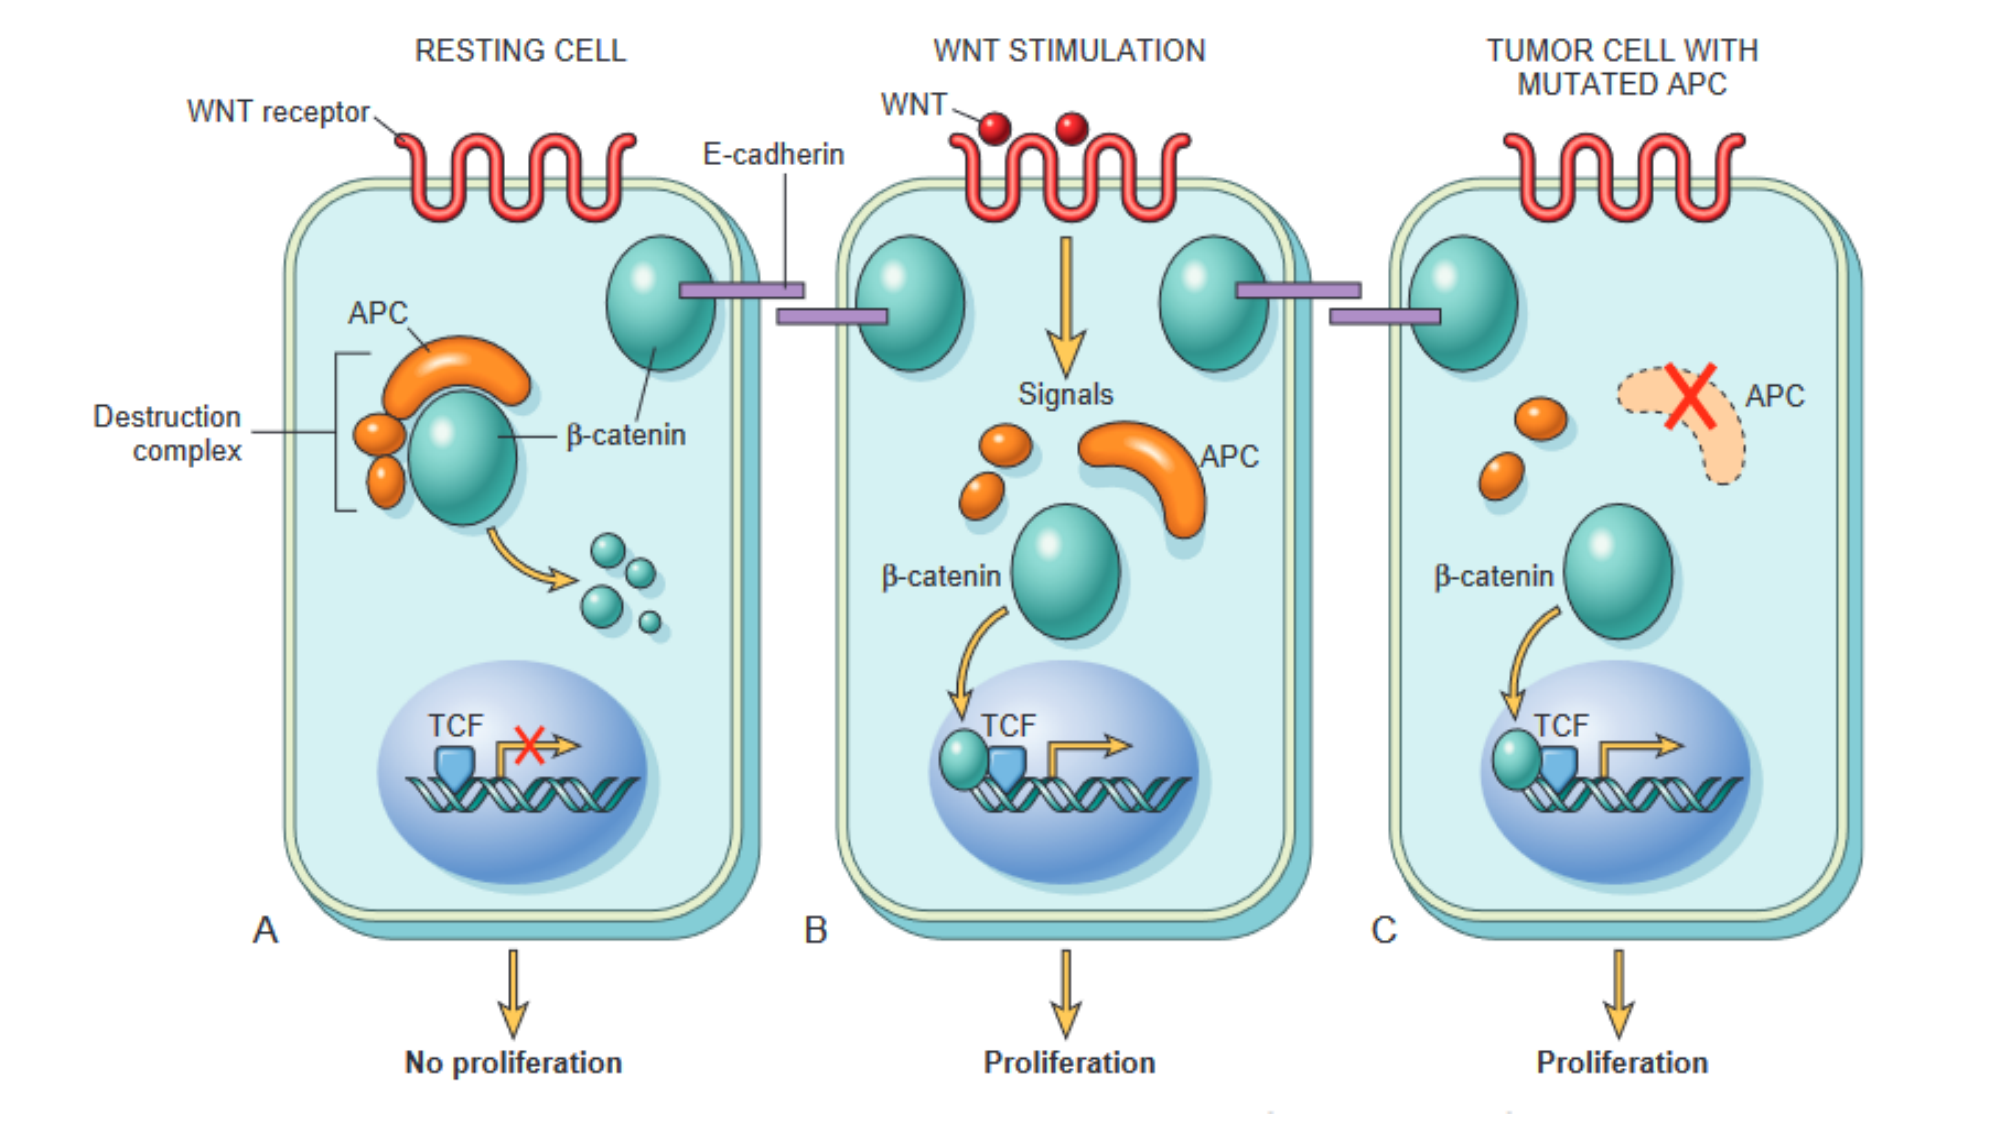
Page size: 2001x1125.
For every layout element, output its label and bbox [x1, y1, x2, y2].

list [0, 0, 2000, 1114]
